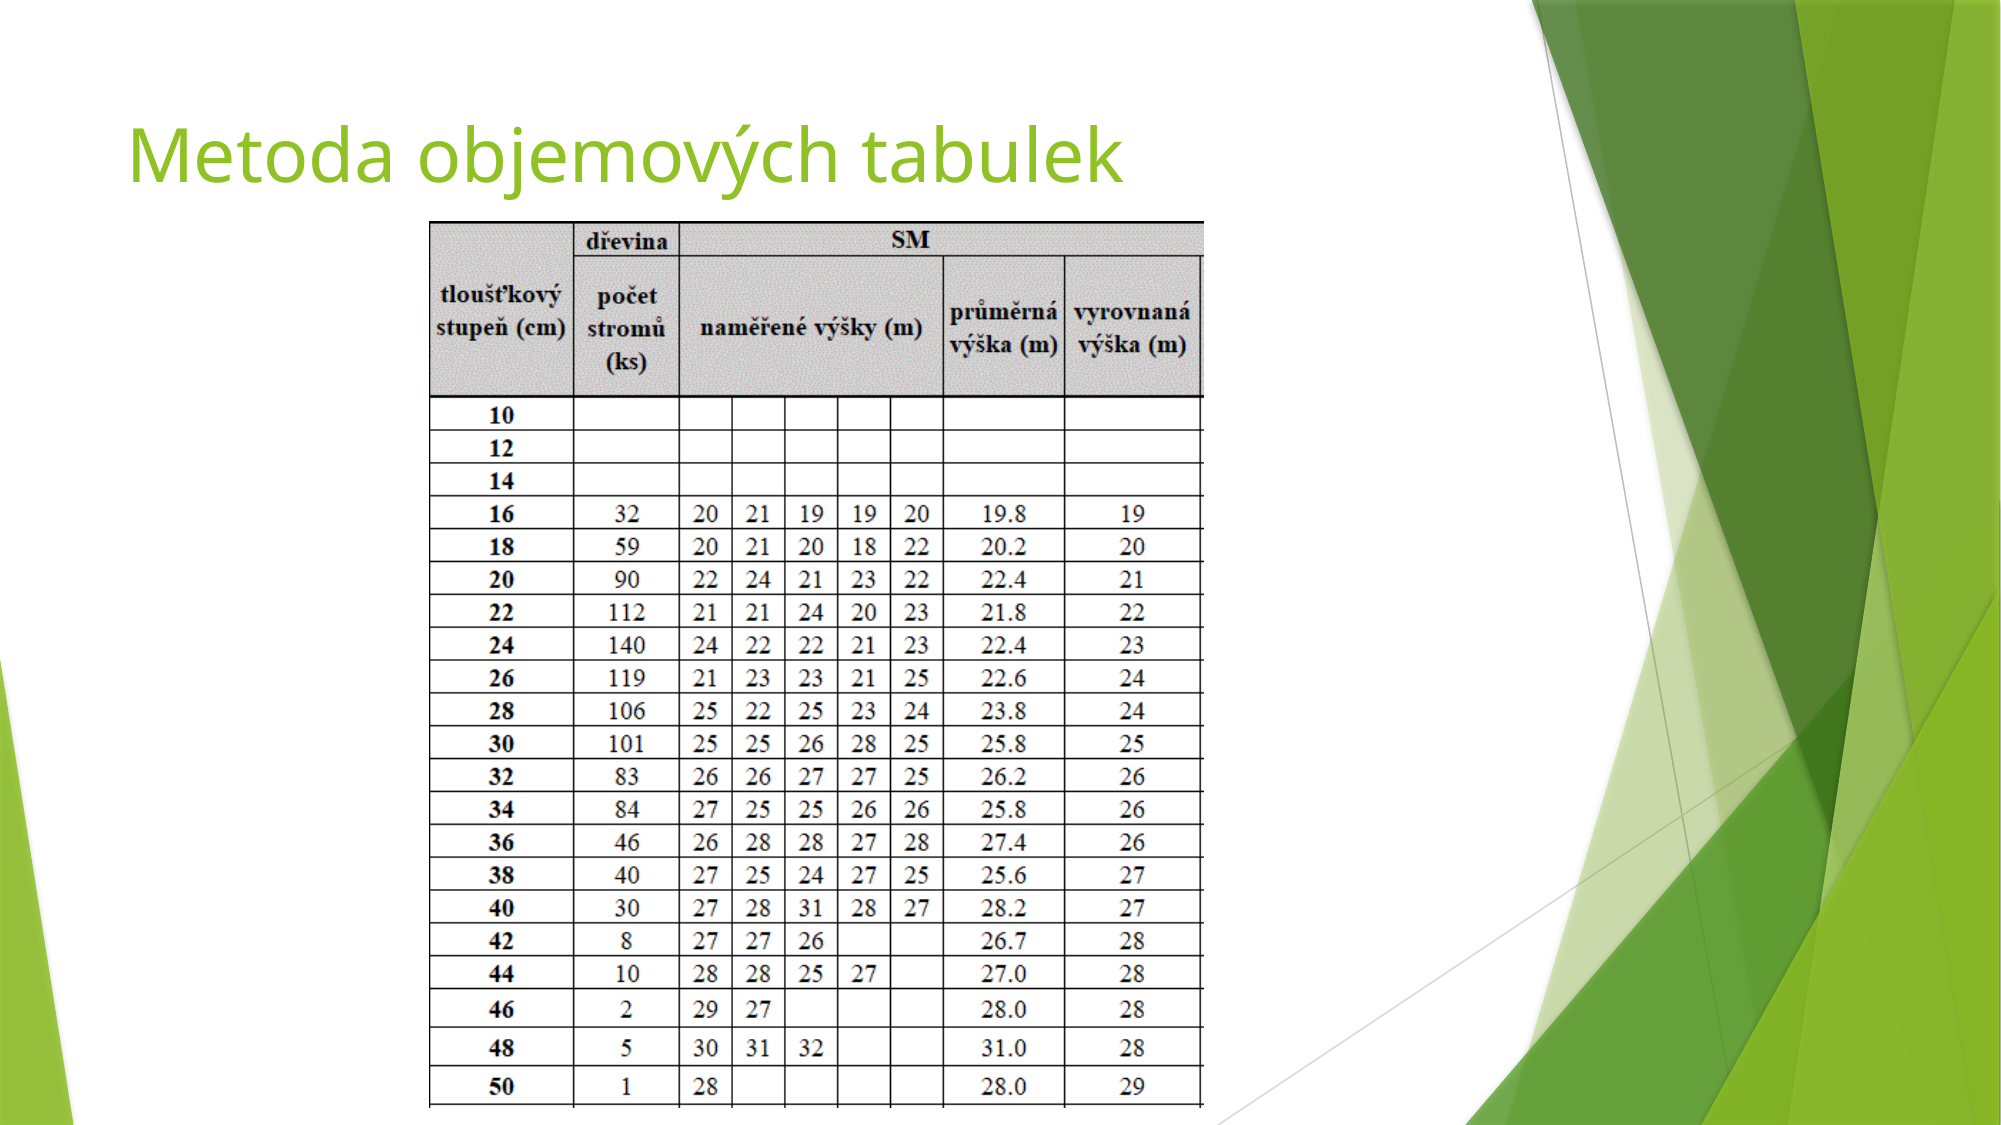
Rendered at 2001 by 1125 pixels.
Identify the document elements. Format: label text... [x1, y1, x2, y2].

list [428, 220, 1204, 1108]
title Metoda objemových tabulek [111, 99, 1522, 317]
